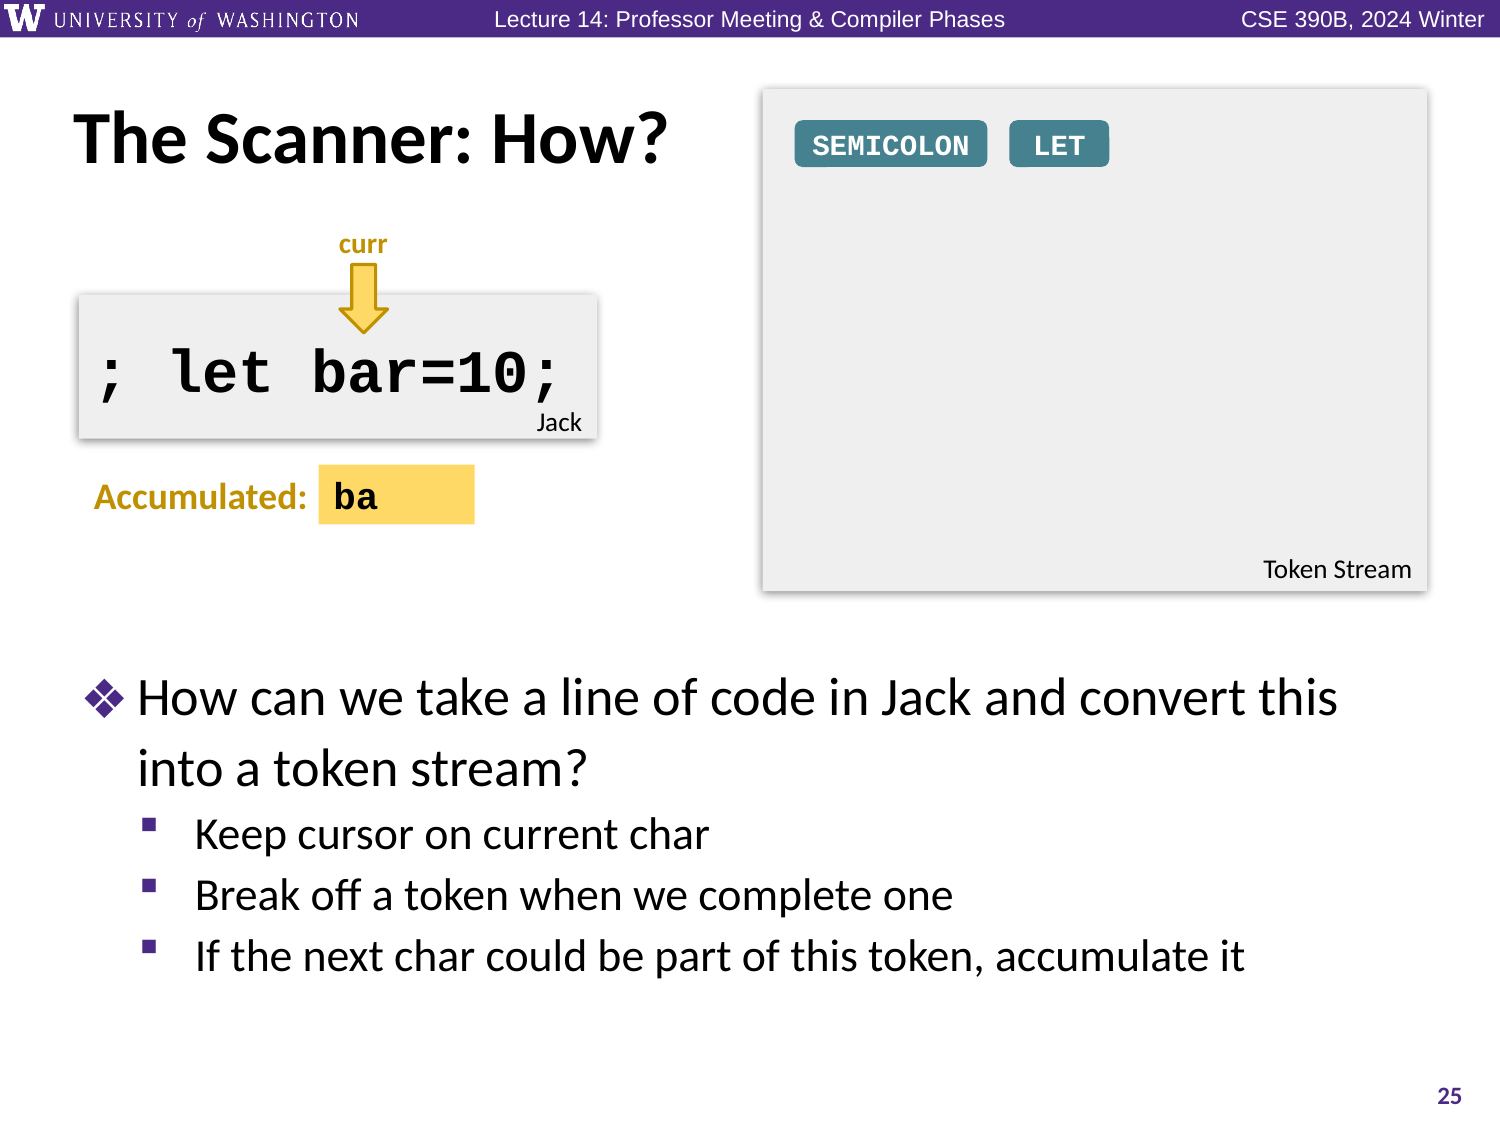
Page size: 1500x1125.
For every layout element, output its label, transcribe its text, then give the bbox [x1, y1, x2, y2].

title The Scanner: How? [58, 71, 730, 197]
text_box How can we take a line of code in Jack and convert this into a token stream? Keep cursor on current char Break off a token when we complete one If the next char could be part of this token, accumulate it [65, 647, 1428, 1125]
text_box Accumulated: ba [78, 464, 455, 525]
text_box LET [1009, 120, 1110, 168]
slide_number 25 [1428, 1065, 1500, 1125]
picture [4, 4, 358, 32]
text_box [323, 217, 404, 334]
text_box Token Stream [762, 89, 1428, 592]
text_box [455, 464, 475, 525]
text_box ; let bar=10; Jack [78, 294, 598, 439]
text_box SEMICOLON [794, 120, 988, 168]
